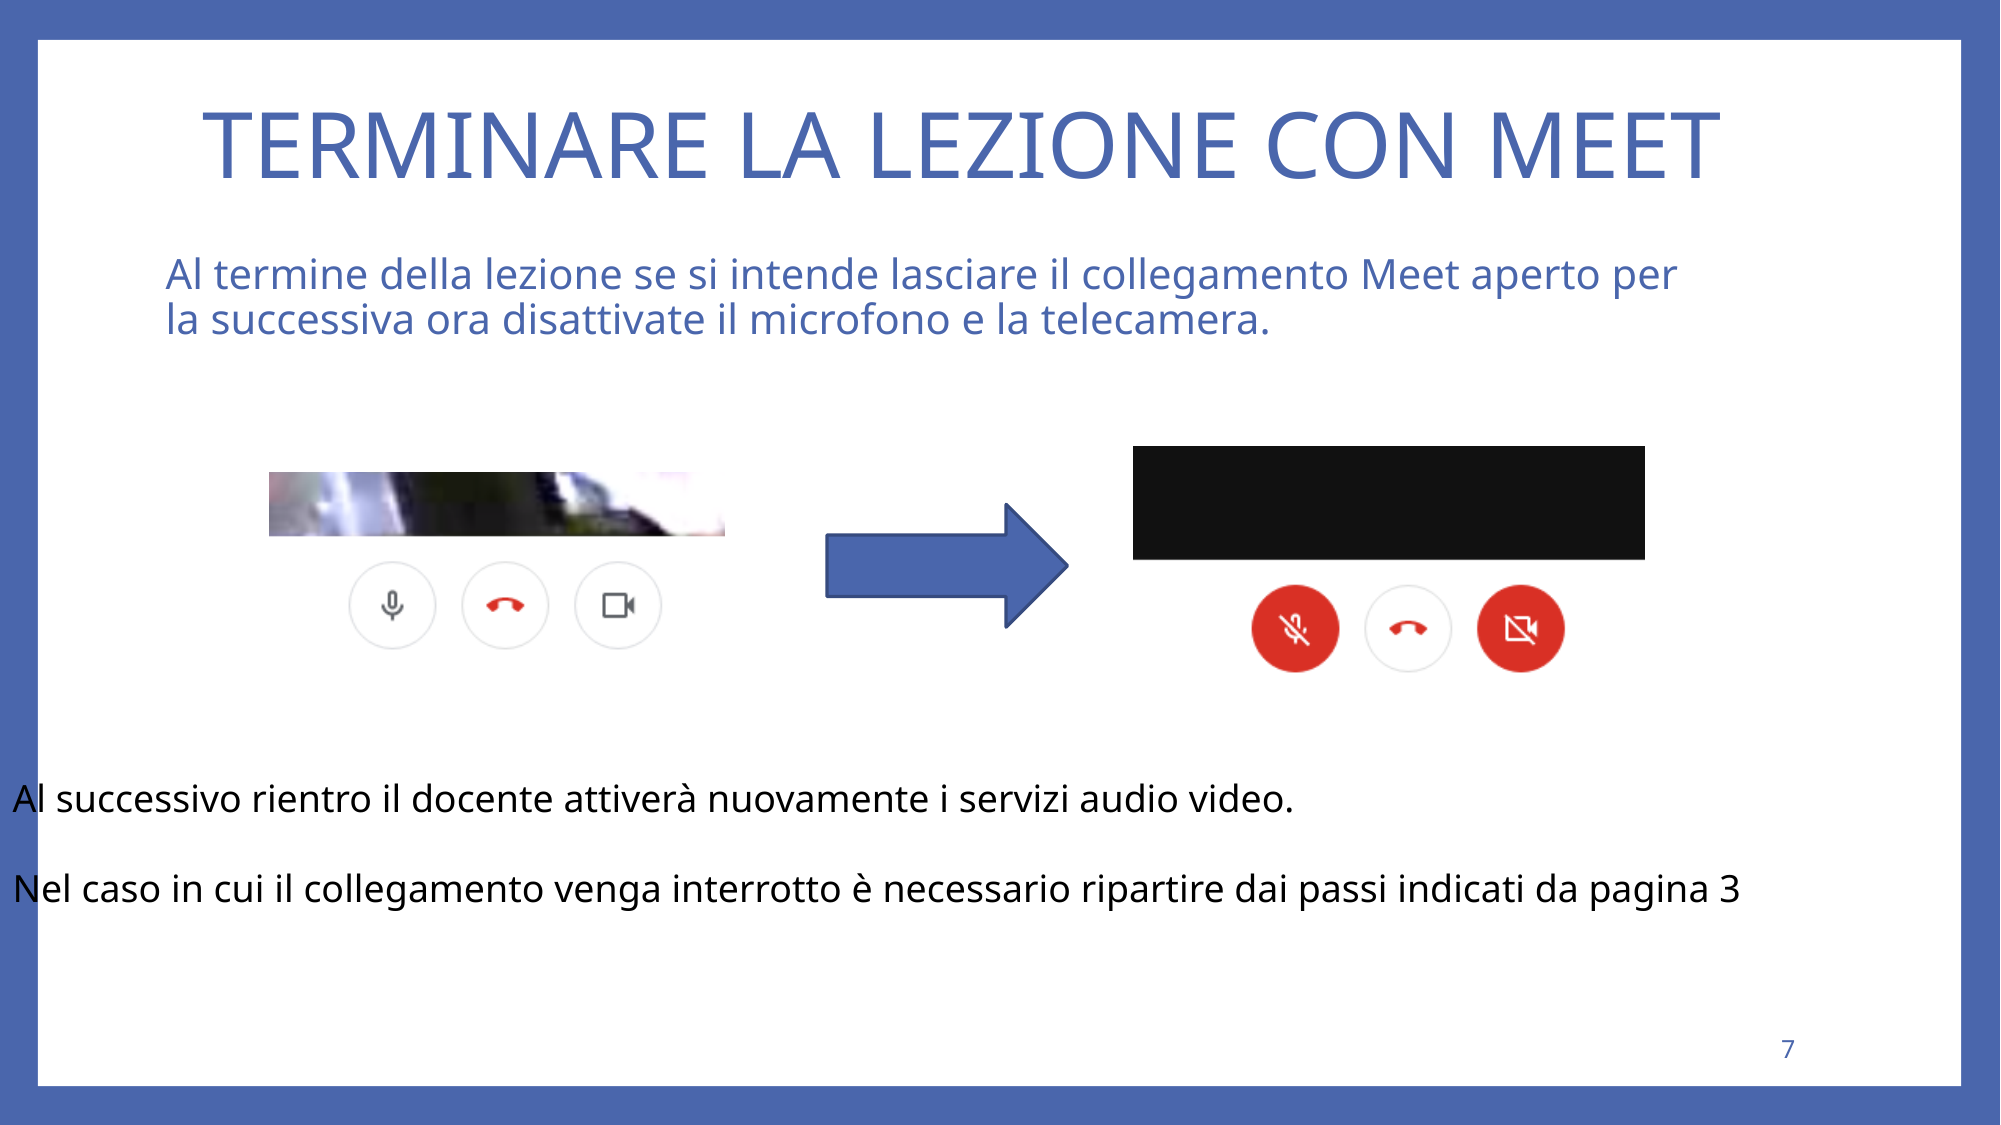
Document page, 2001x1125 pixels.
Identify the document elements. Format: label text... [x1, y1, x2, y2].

text_box [825, 502, 1069, 629]
picture [269, 472, 725, 667]
text_box Al successivo rientro il docente attiverà nuovamente i servizi audio video. Nel caso in cui il collegamento venga interrotto è necessario ripartire dai passi indicati da pagina 3 [0, 768, 1758, 918]
picture [1133, 445, 1645, 694]
slide_number 7 [1530, 1020, 1811, 1081]
title TERMINARE LA LEZIONE CON MEET [187, 37, 1807, 261]
list Al termine della lezione se si intende lasciare il collegamento Meet aperto per la successiva ora disattivate il microfono e la telecamera. [105, 245, 1730, 403]
